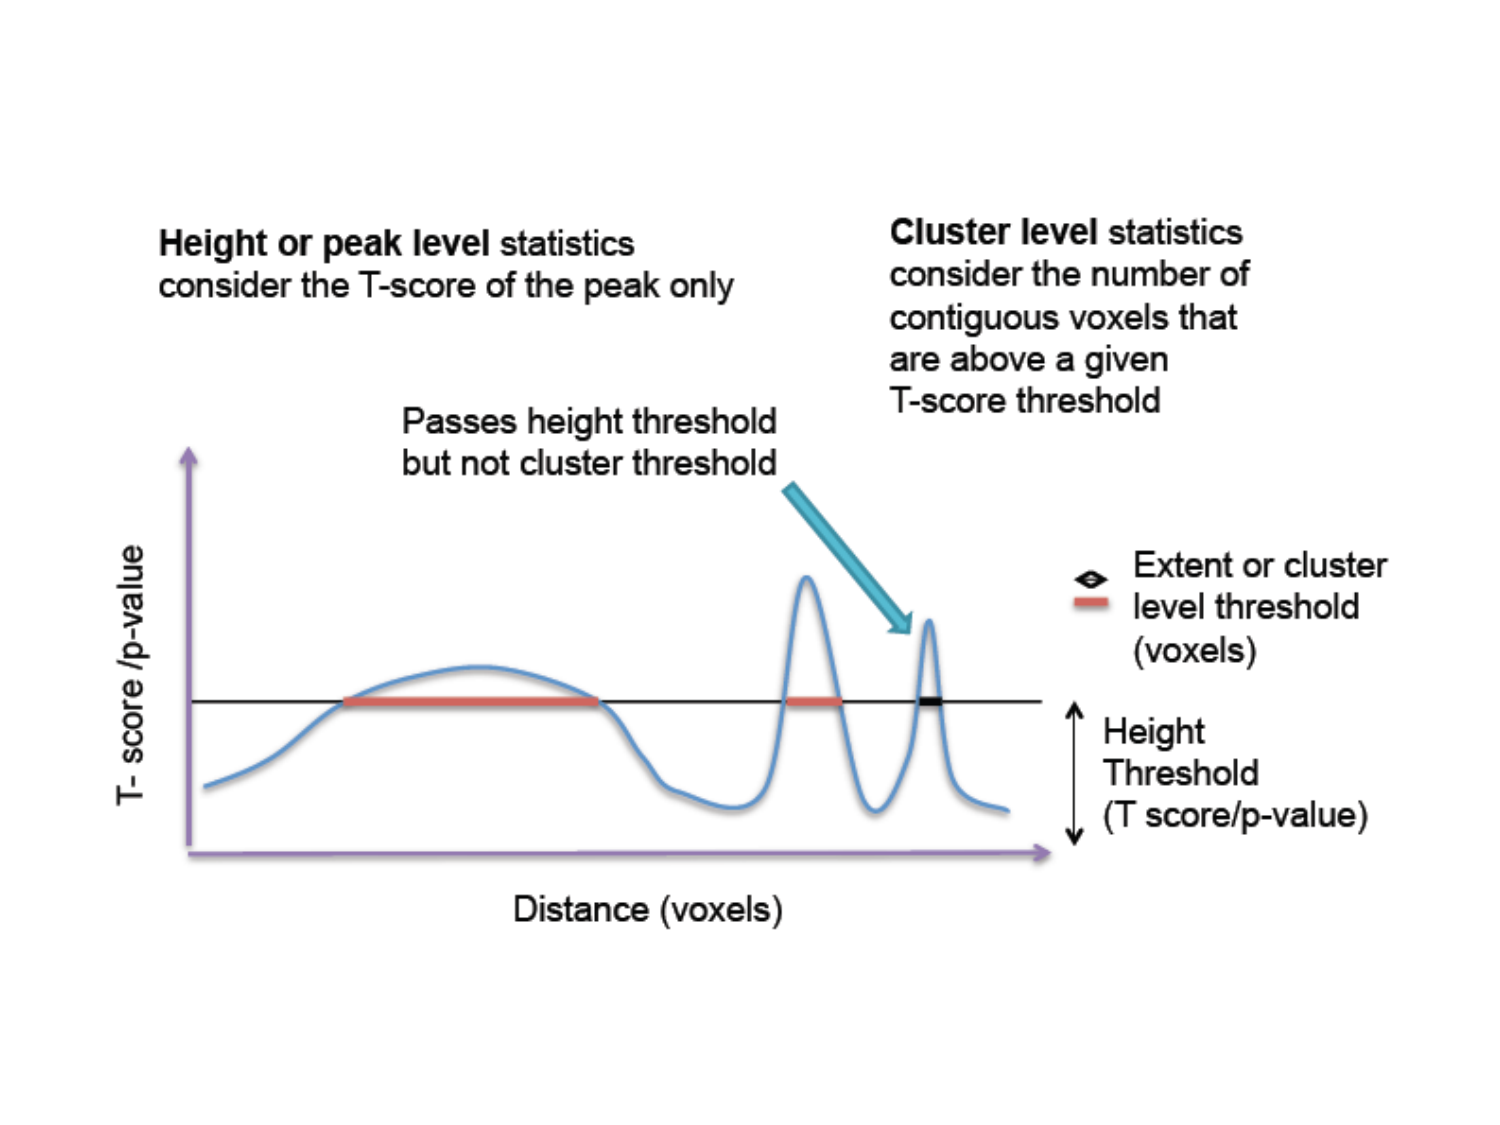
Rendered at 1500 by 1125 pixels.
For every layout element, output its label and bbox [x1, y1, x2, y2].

picture [74, 190, 1426, 934]
